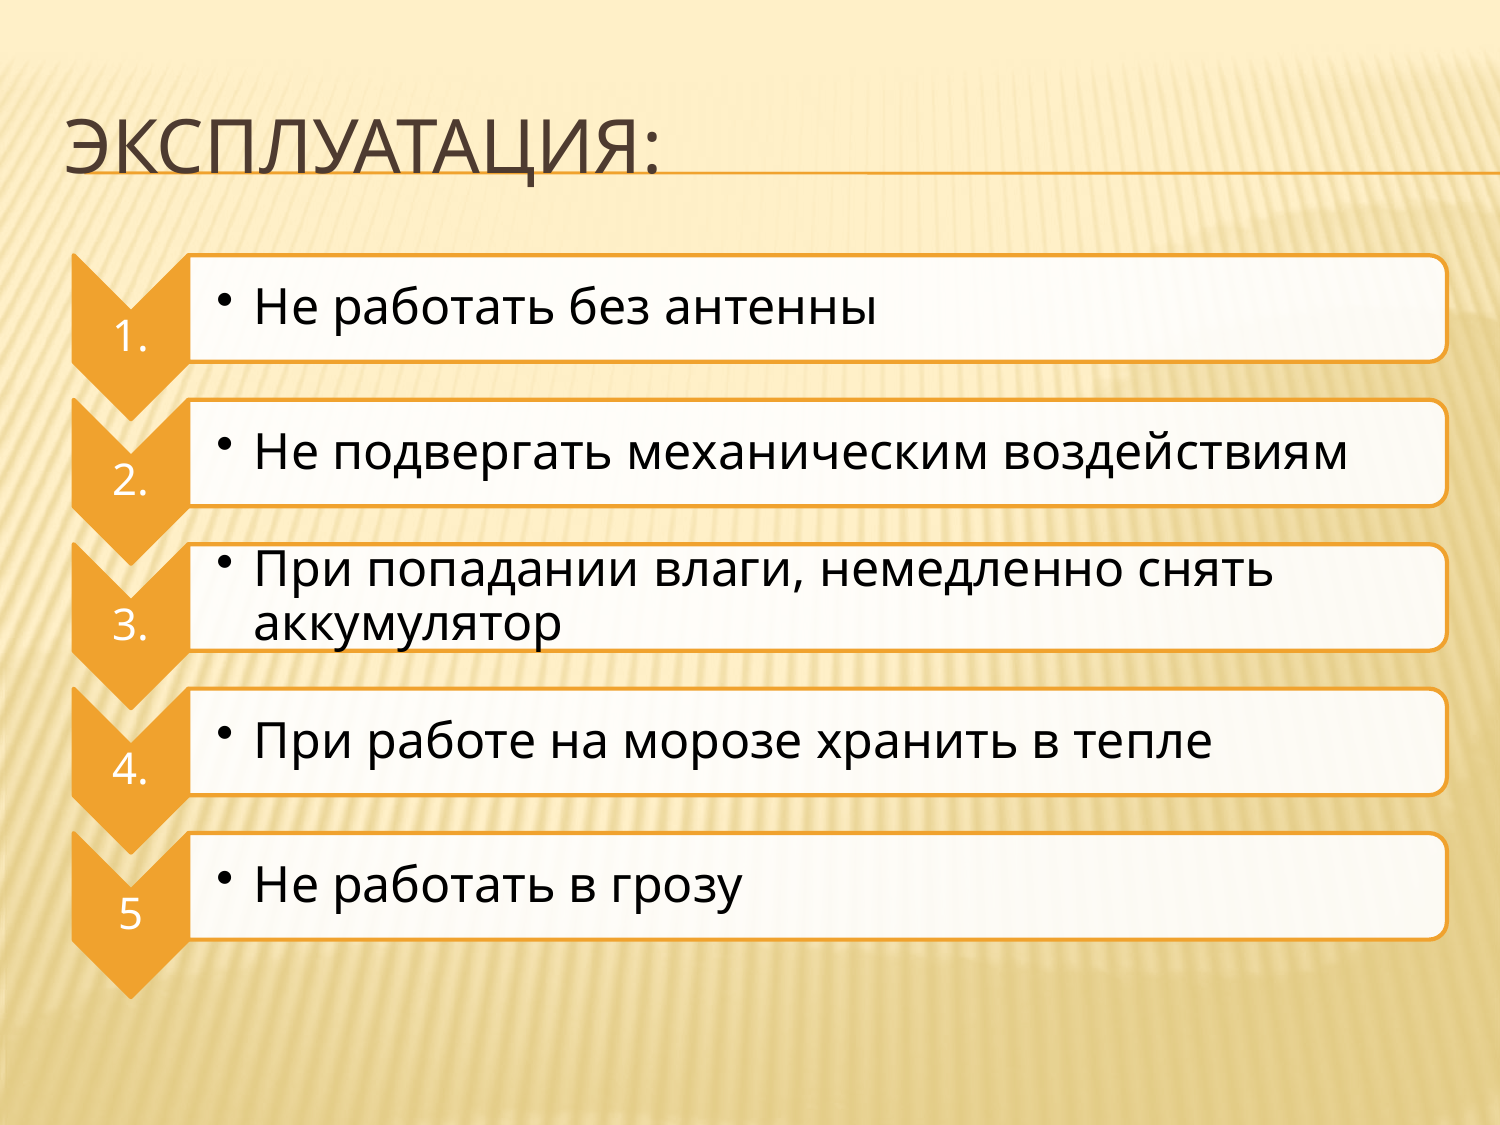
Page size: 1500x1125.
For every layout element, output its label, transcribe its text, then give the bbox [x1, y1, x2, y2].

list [73, 254, 1448, 998]
title Эксплуатация: [50, 75, 1475, 213]
